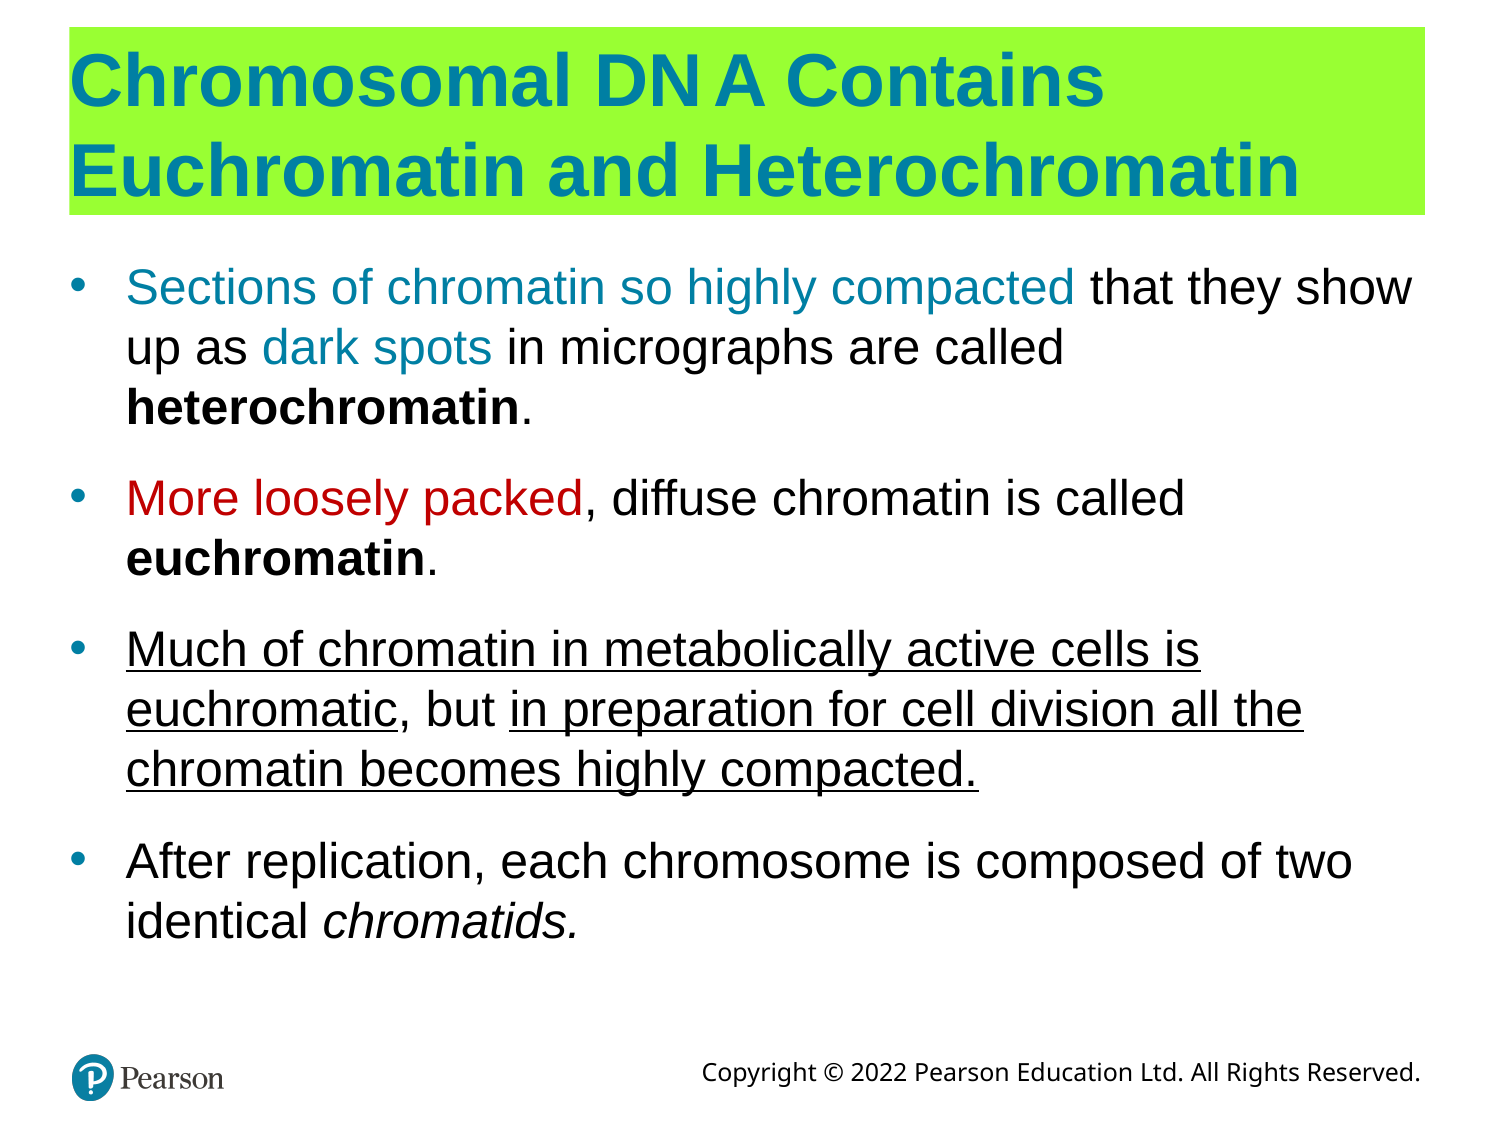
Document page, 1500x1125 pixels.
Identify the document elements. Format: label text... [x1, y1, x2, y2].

picture [80, 1063, 106, 1088]
picture [72, 1054, 88, 1070]
list Sections of chromatin so highly compacted that they show up as dark spots in micrographs are called heterochromatin. More loosely packed, diffuse chromatin is called euchromatin. Much of chromatin in metabolically active cells is euchromatic, but in preparation for cell division all the chromatin becomes highly compacted. After replication, each chromosome is composed of two identical chromatids. [69, 254, 1425, 949]
title Chromosomal D N A Contains Euchromatin and Heterochromatin [69, 27, 1425, 215]
picture [98, 1054, 224, 1101]
picture [72, 1087, 83, 1101]
